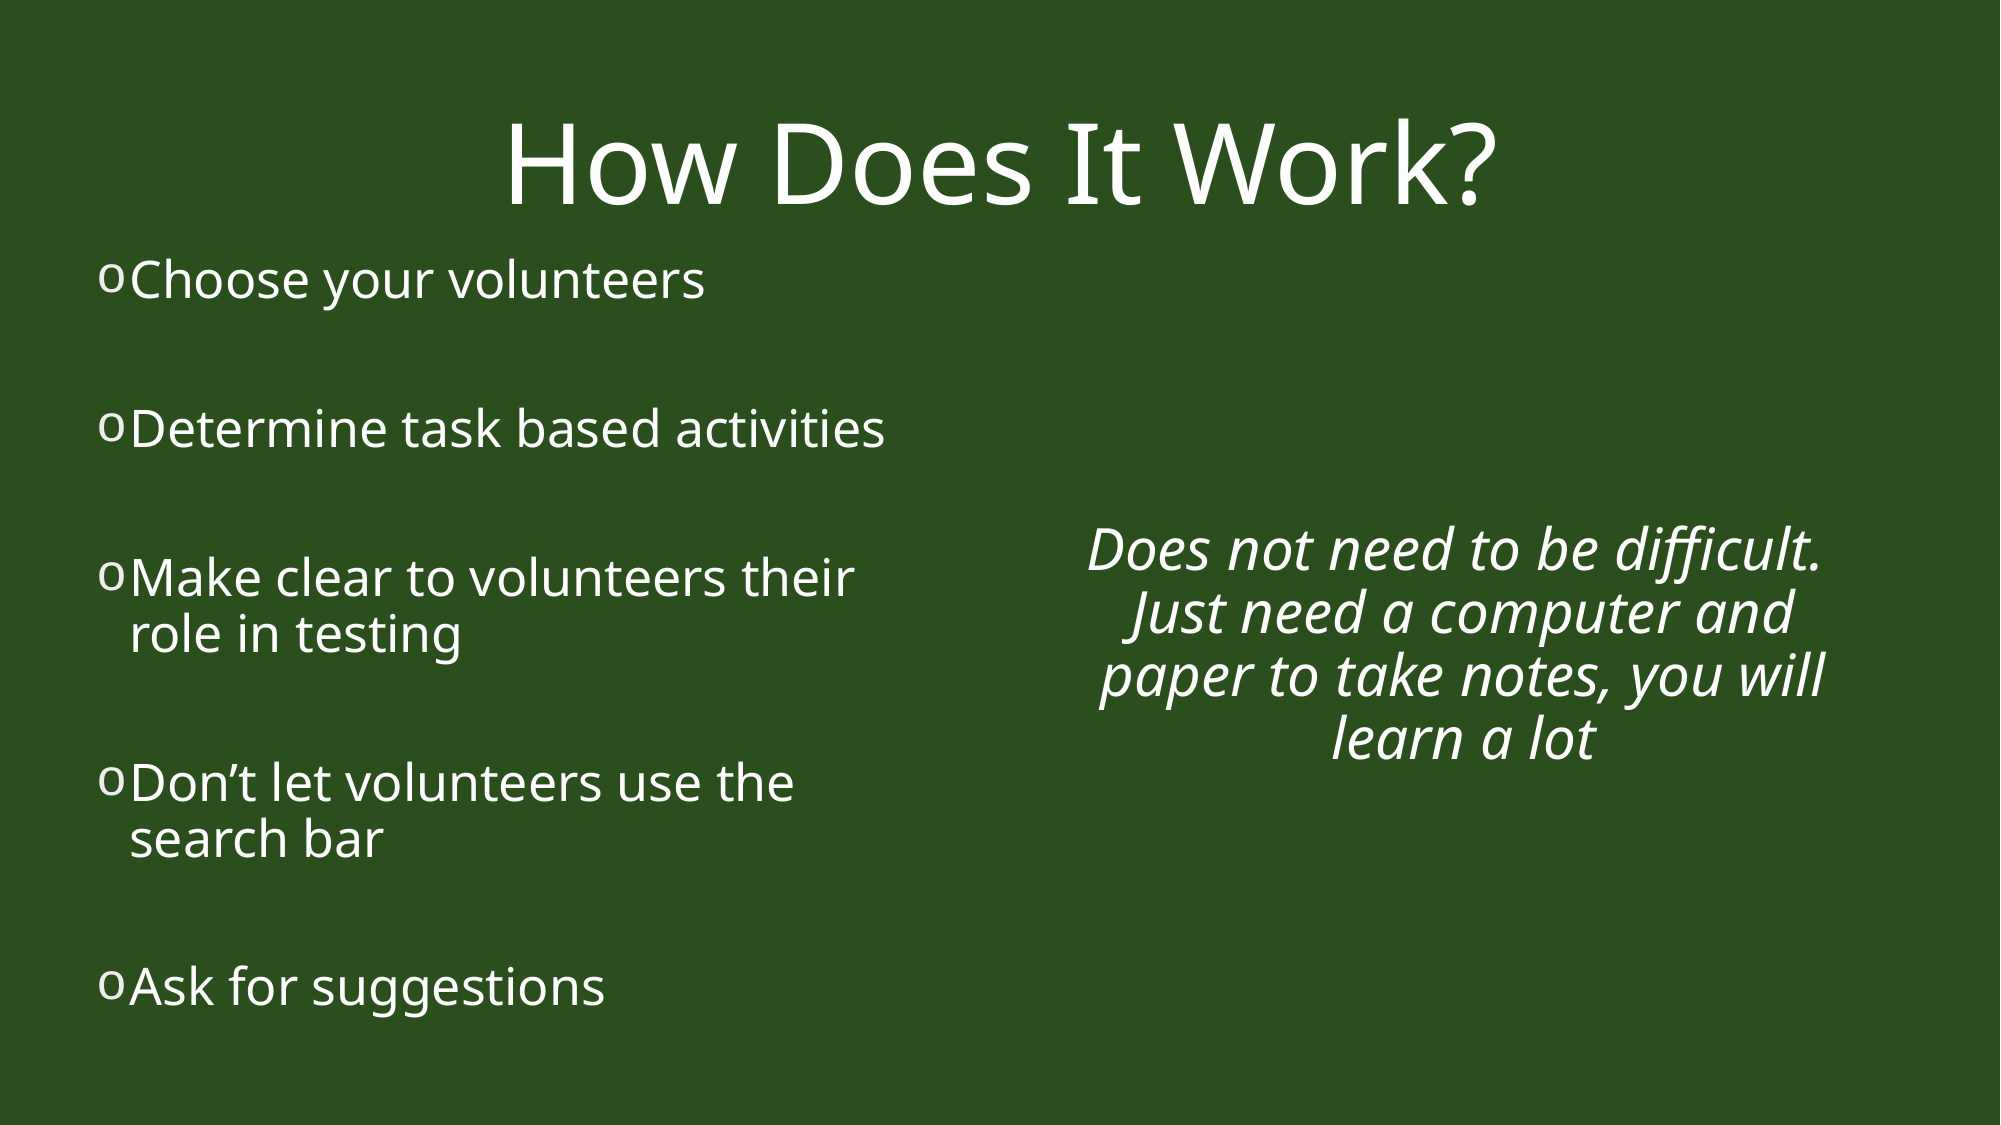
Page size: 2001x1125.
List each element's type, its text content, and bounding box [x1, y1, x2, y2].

list Choose your volunteers Determine task based activities Make clear to volunteers their role in testing Don’t let volunteers use the search bar Ask for suggestions [81, 246, 906, 1084]
title How Does It Work? [137, 59, 1863, 278]
list Does not need to be difficult. Just need a computer and paper to take notes, you will learn a lot [1050, 513, 1877, 800]
